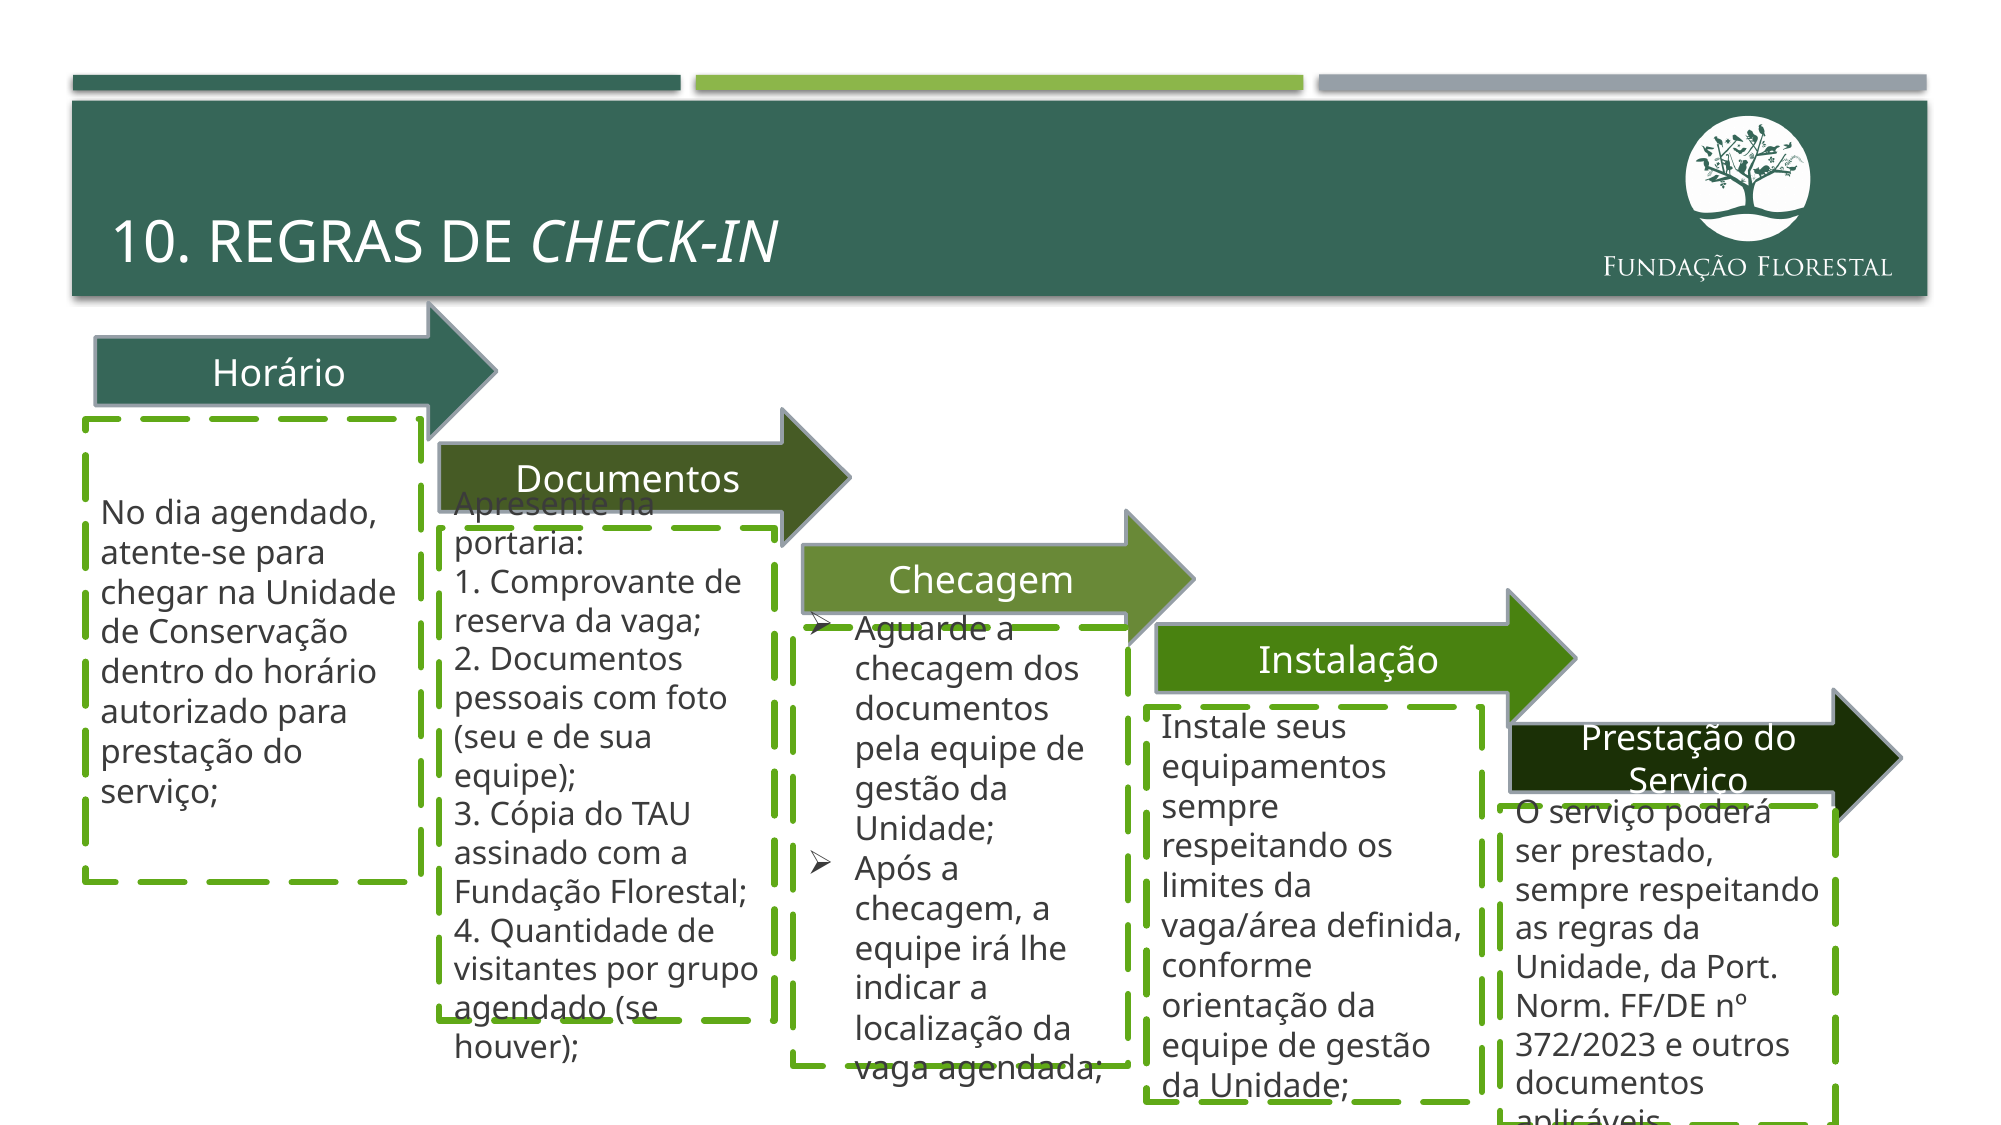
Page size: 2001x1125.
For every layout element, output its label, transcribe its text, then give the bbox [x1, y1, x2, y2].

text_box Documentos [437, 407, 852, 548]
text_box Horário [93, 300, 499, 442]
text_box Checagem [800, 508, 1196, 648]
text_box Instale seus equipamentos sempre respeitando os limites da vaga/área definida, conforme orientação da equipe de gestão da Unidade; [1145, 705, 1484, 1104]
text_box O serviço poderá ser prestado, sempre respeitando as regras da Unidade, da Port. Norm. FF/DE nº 372/2023 e outros documentos aplicáveis. [1498, 804, 1837, 1125]
text_box Instalação [1154, 588, 1578, 729]
text_box Aguarde a checagem dos documentos pela equipe de gestão da Unidade; Após a checagem, a equipe irá lhe indicar a localização da vaga agendada; [791, 626, 1130, 1068]
title 10. REGRAS DE CHECK-IN [1900, 115, 1905, 282]
picture [1598, 111, 1897, 285]
text_box Apresente na portaria: 1. Comprovante de reserva da vaga; 2. Documentos pessoais com foto (seu e de sua equipe); 3. Cópia do TAU assinado com a Fundação Florestal; 4. Quantidade de visitantes por grupo agendado (se houver); [437, 526, 776, 1022]
title 10. REGRAS DE CHECK-IN [95, 115, 1593, 282]
text_box Prestação do Serviço [1508, 687, 1904, 827]
text_box No dia agendado, atente-se para chegar na Unidade de Conservação dentro do horário autorizado para prestação do serviço; [84, 417, 423, 884]
